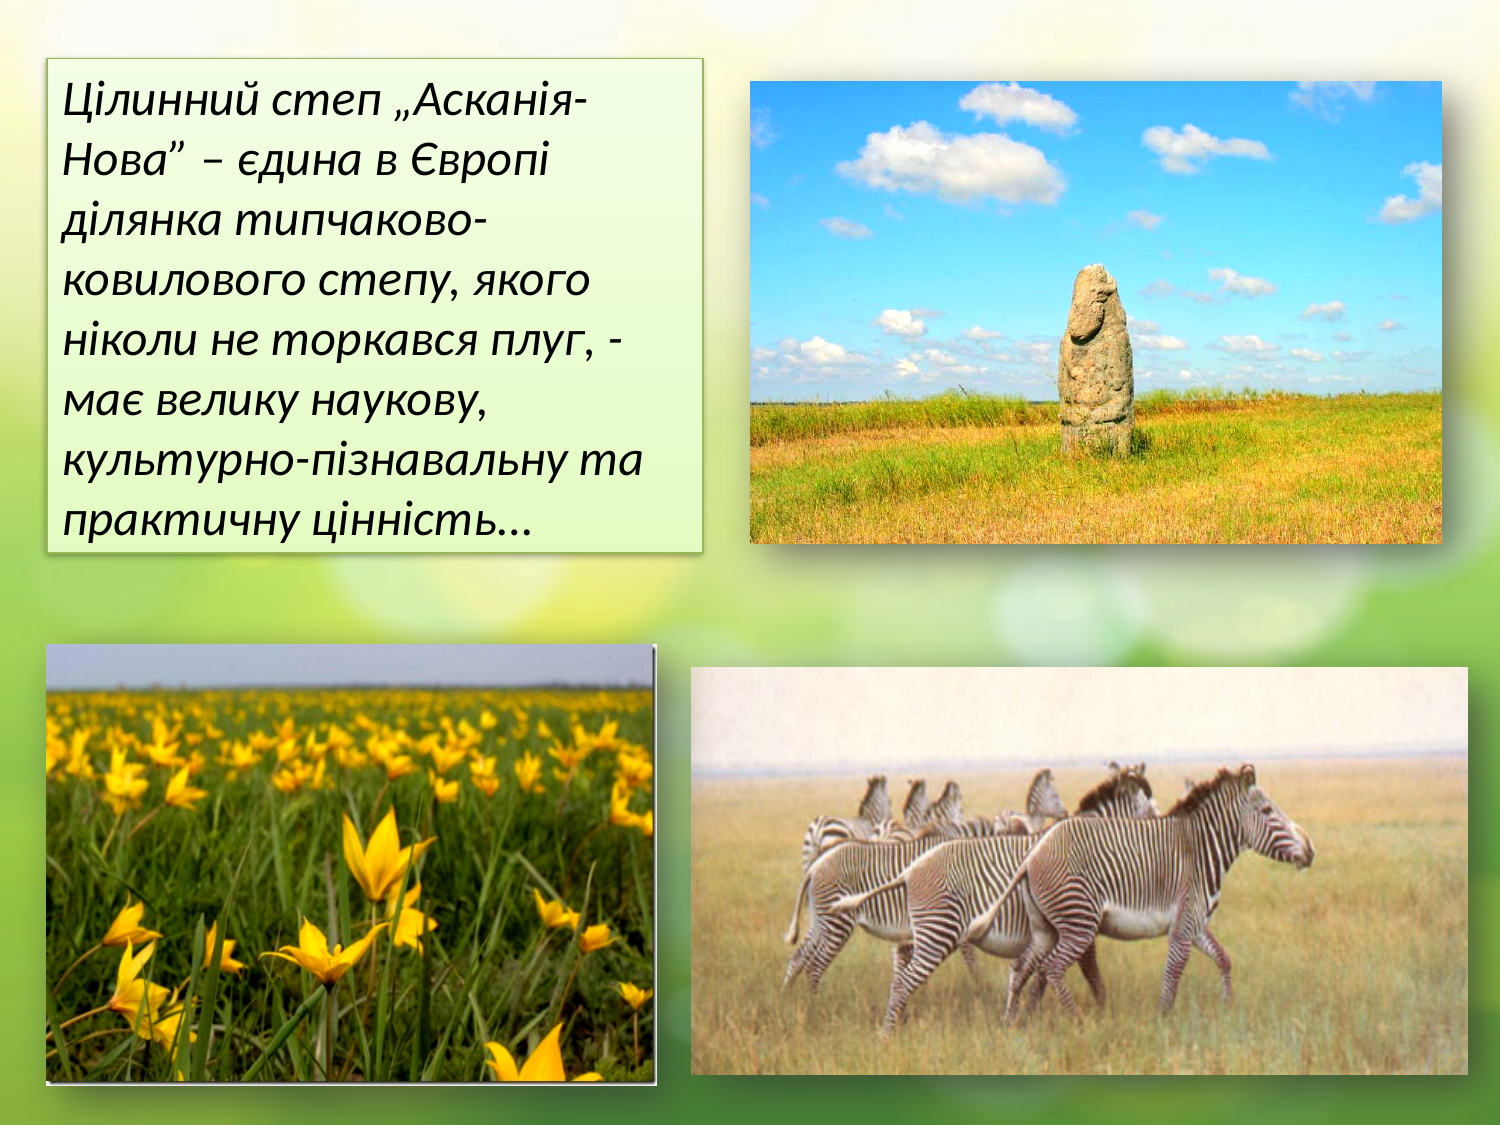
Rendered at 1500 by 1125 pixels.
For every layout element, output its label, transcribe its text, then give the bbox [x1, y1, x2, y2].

text_box Цілинний степ „Асканія-Нова” – єдина в Європі ділянка типчаково-ковилового степу, якого ніколи не торкався плуг, - має велику наукову, культурно-пізнавальну та практичну цінність... [46, 58, 704, 554]
picture [46, 644, 657, 1087]
picture [749, 81, 1442, 544]
picture [691, 667, 1469, 1075]
